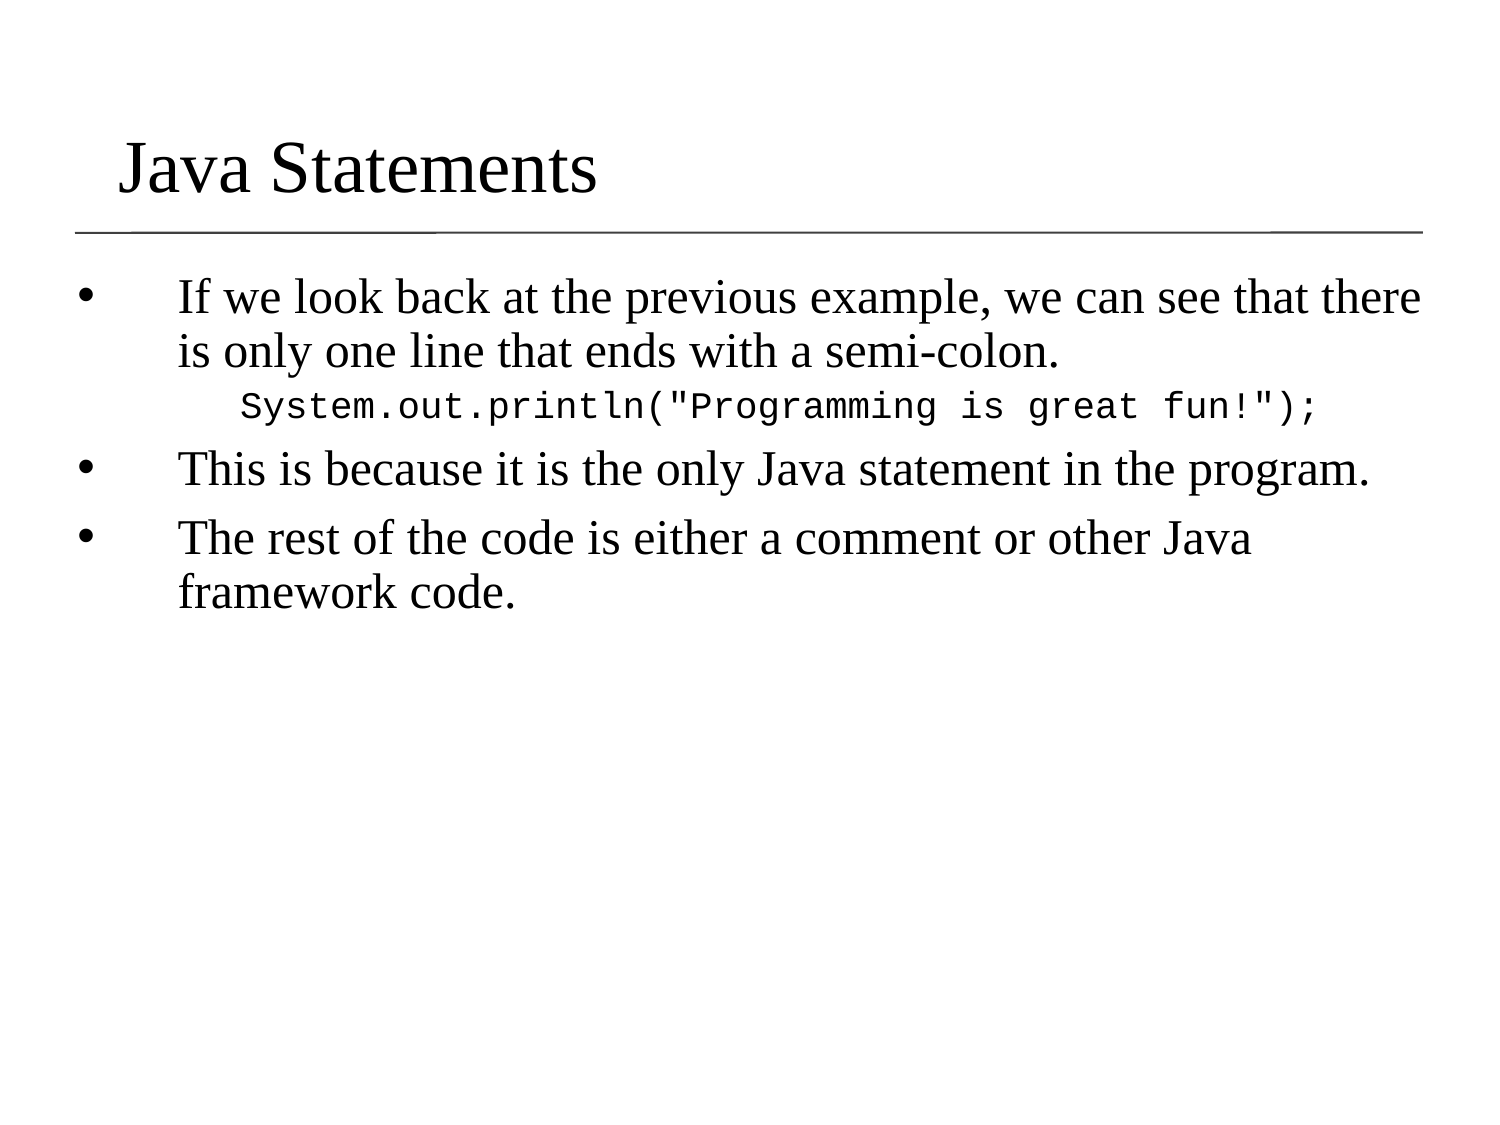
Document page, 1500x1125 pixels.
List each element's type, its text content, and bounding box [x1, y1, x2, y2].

title Java Statements [103, 59, 1397, 262]
list If we look back at the previous example, we can see that there is only one line that ends with a semi-colon. System.out.println("Programming is great fun!"); This is because it is the only Java statement in the program. The rest of the code is either a comment or other Java framework code. [62, 262, 1450, 1038]
